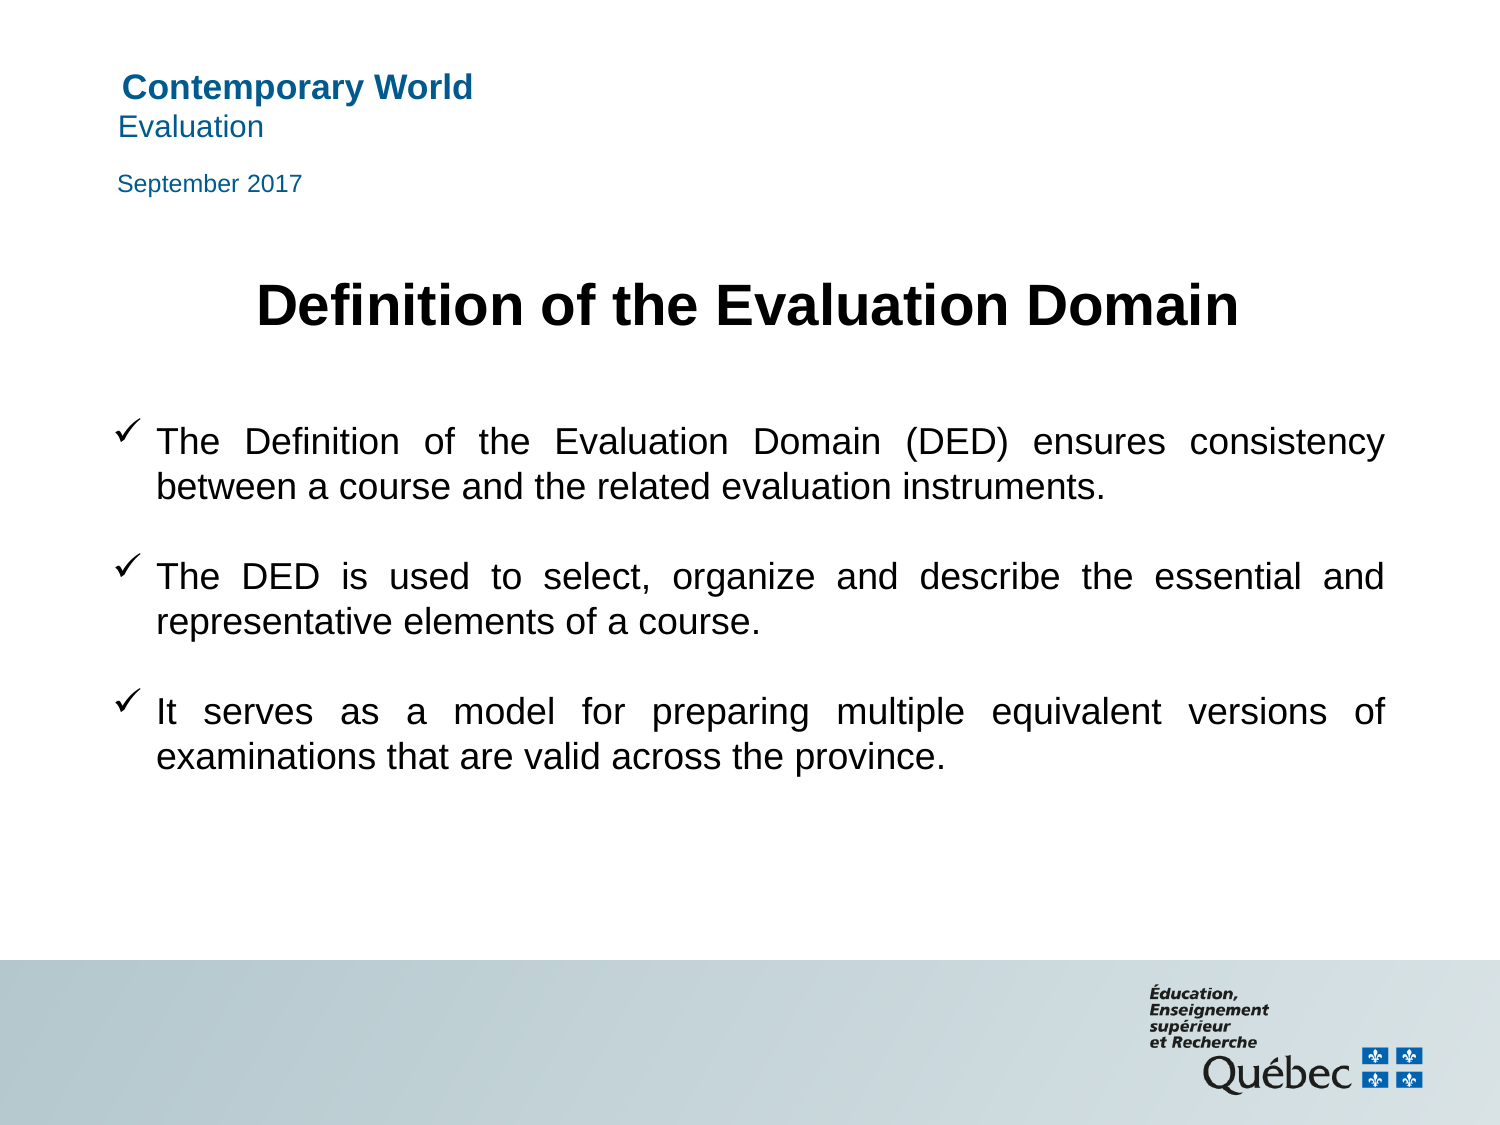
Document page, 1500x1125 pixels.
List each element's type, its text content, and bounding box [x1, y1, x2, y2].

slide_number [116, 167, 491, 197]
picture [0, 0, 1500, 960]
picture [1122, 972, 1449, 1114]
list The Definition of the Evaluation Domain (DED) ensures consistency between a course and the related evaluation instruments. The DED is used to select, organize and describe the essential and representative elements of a course. It serves as a model for preparing multiple equivalent versions of examinations that are valid across the province. [111, 416, 1386, 977]
title Definition of the Evaluation Domain [111, 266, 1385, 359]
